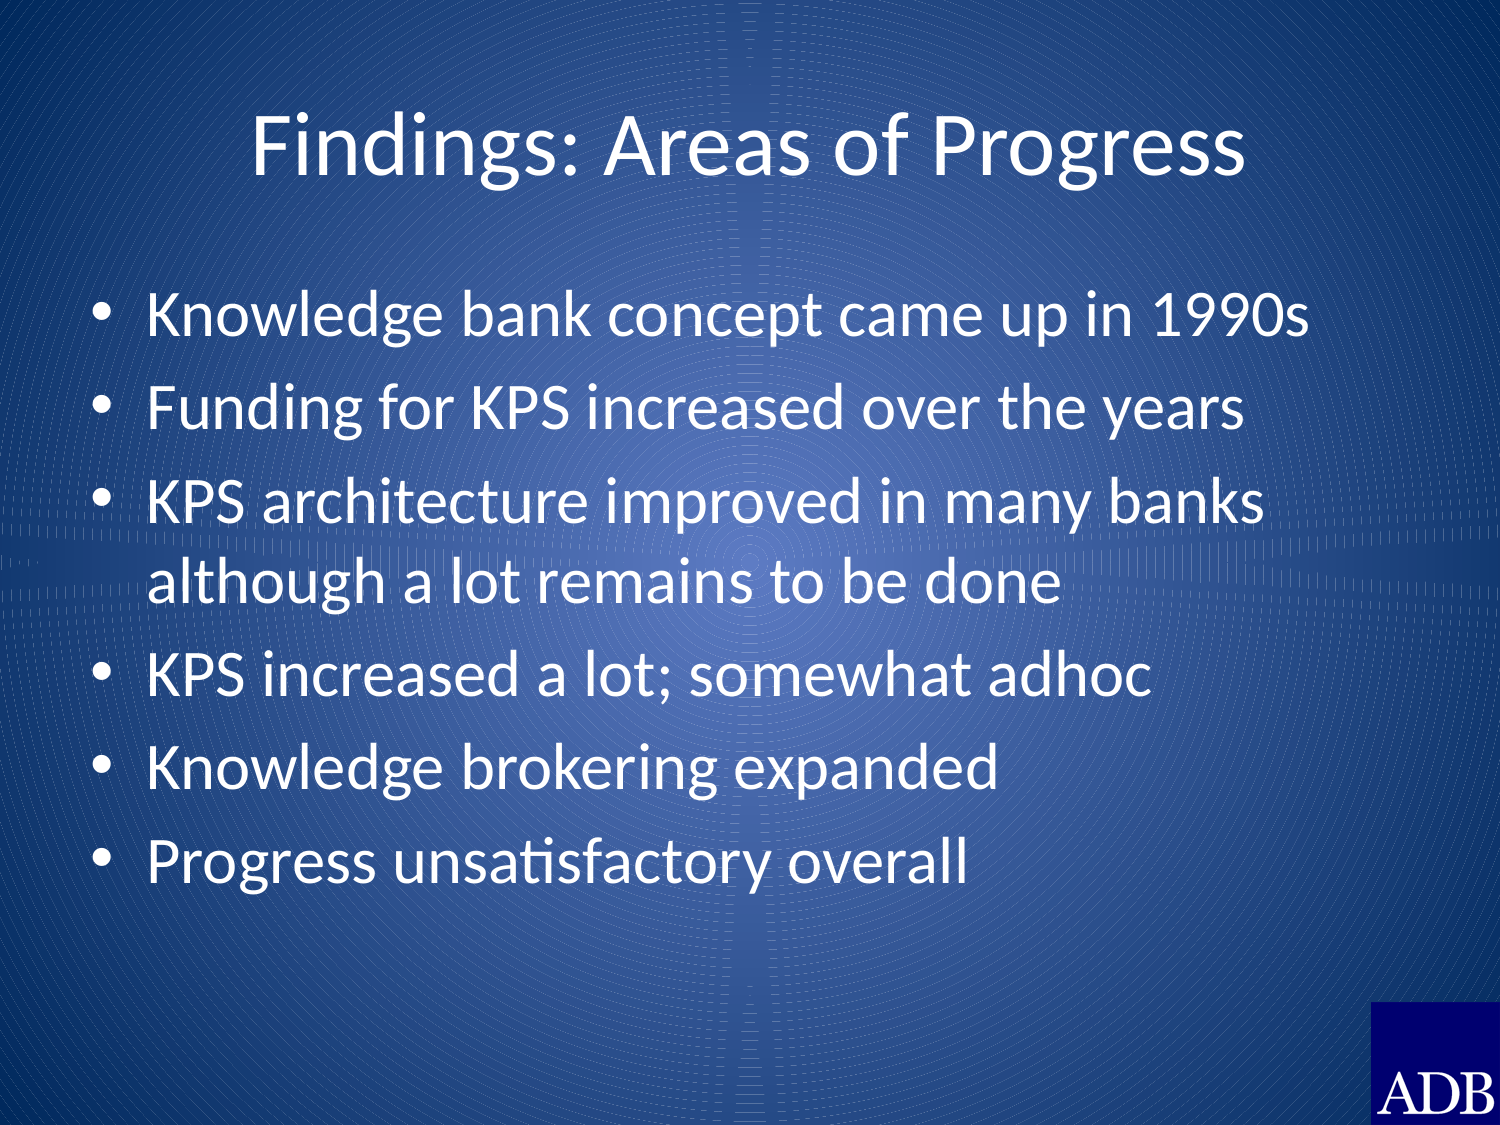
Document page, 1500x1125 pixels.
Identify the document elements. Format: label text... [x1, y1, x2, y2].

list Knowledge bank concept came up in 1990s Funding for KPS increased over the years KPS architecture improved in many banks although a lot remains to be done KPS increased a lot; somewhat adhoc Knowledge brokering expanded Progress unsatisfactory overall [75, 262, 1425, 1005]
title Findings: Areas of Progress [75, 45, 1425, 233]
picture [1370, 1001, 1500, 1125]
